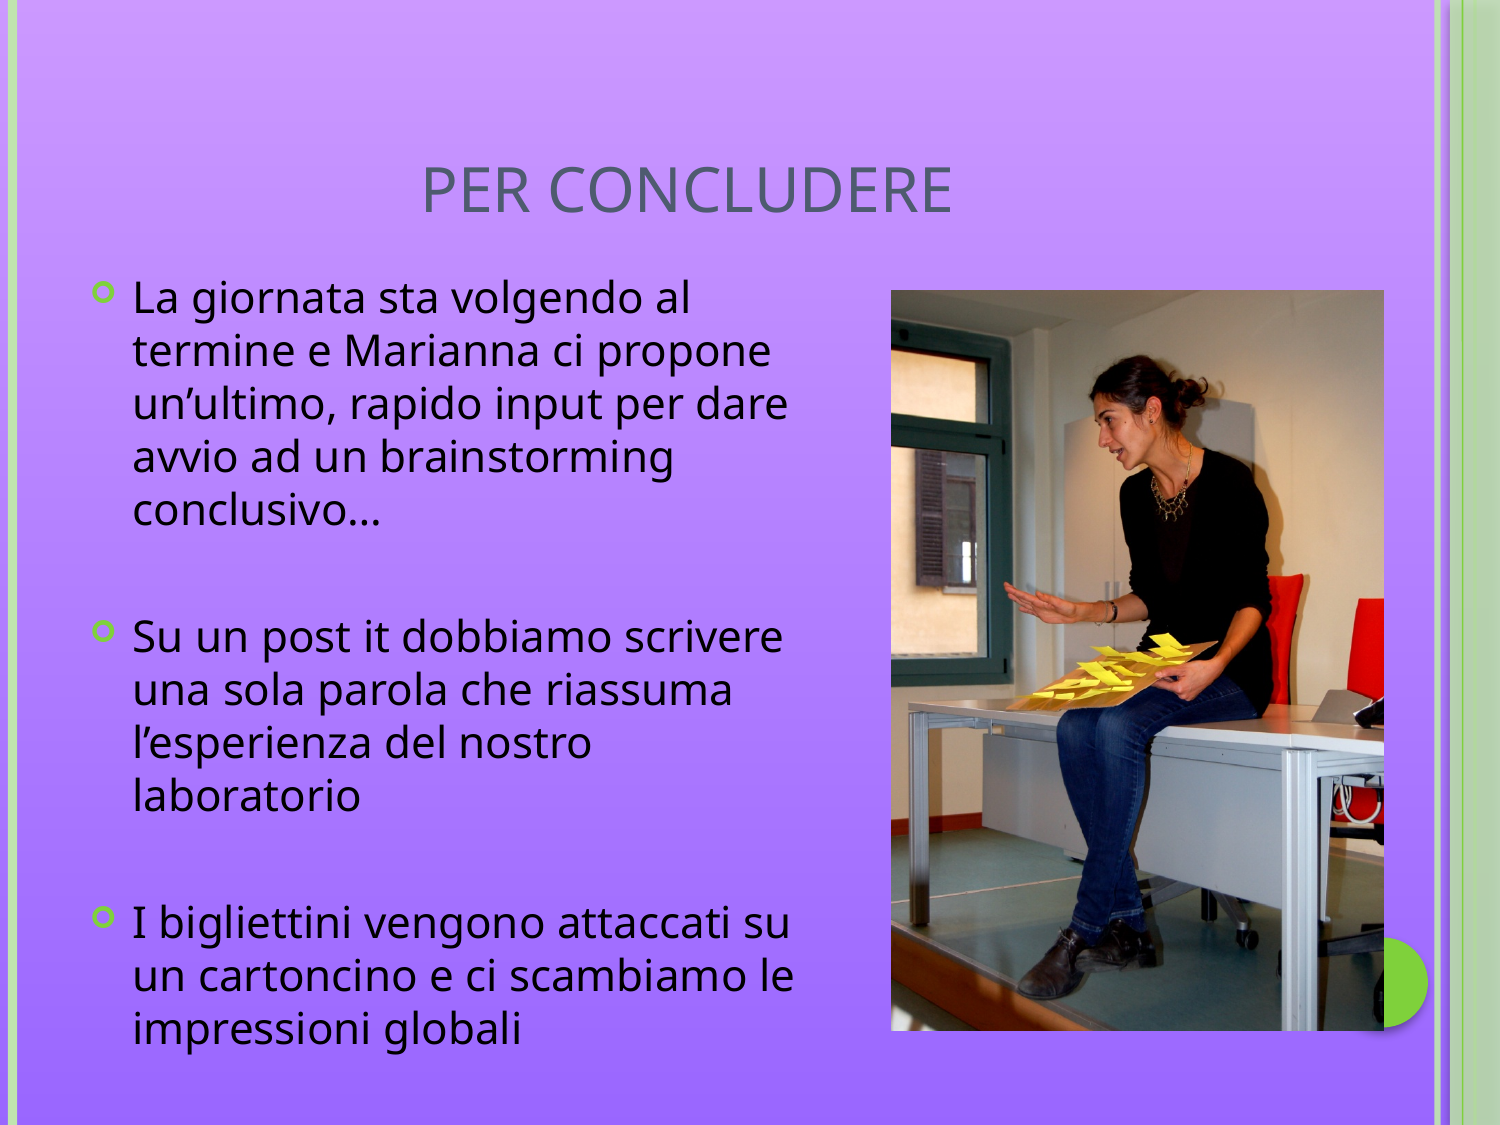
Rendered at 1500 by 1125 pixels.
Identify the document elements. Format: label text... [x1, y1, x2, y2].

title Per concludere [75, 45, 1300, 233]
picture [891, 290, 1384, 1031]
list La giornata sta volgendo al termine e Marianna ci propone un’ultimo, rapido input per dare avvio ad un brainstorming conclusivo… Su un post it dobbiamo scrivere una sola parola che riassuma l’esperienza del nostro laboratorio I bigliettini vengono attaccati su un cartoncino e ci scambiamo le impressioni globali [75, 262, 845, 1062]
